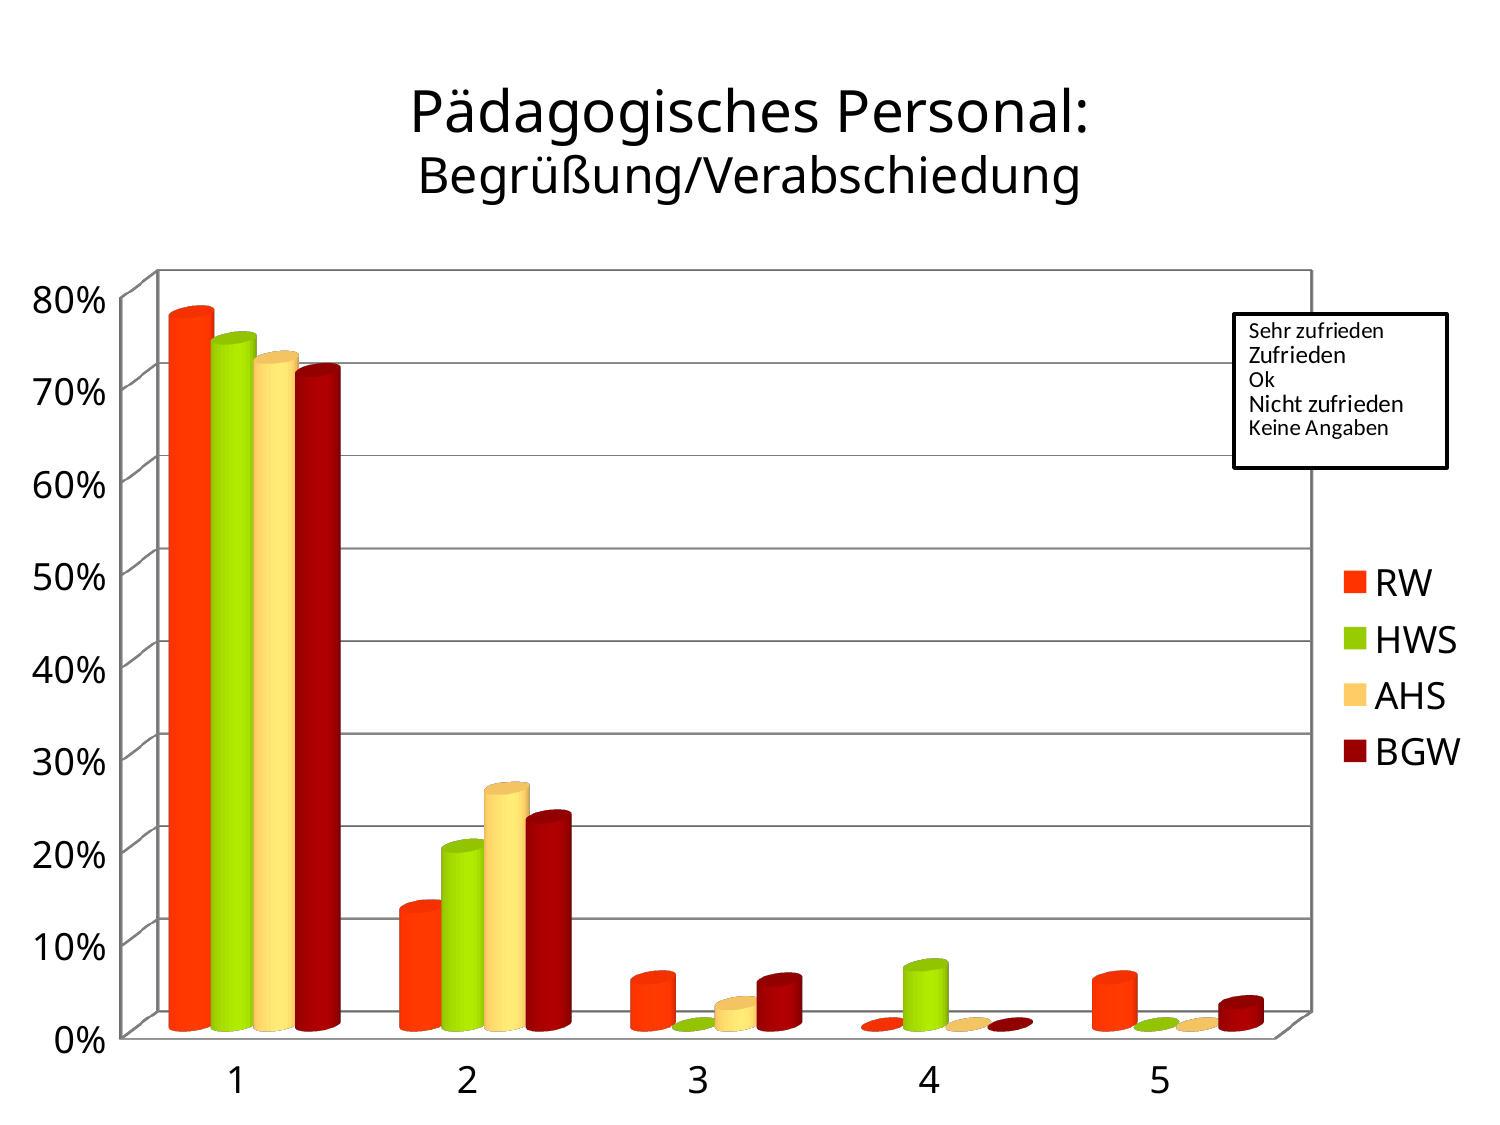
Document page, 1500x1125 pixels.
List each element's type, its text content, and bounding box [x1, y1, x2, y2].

title Pädagogisches Personal: Begrüßung/Verabschiedung [75, 45, 1425, 233]
chart [1, 252, 1499, 1123]
